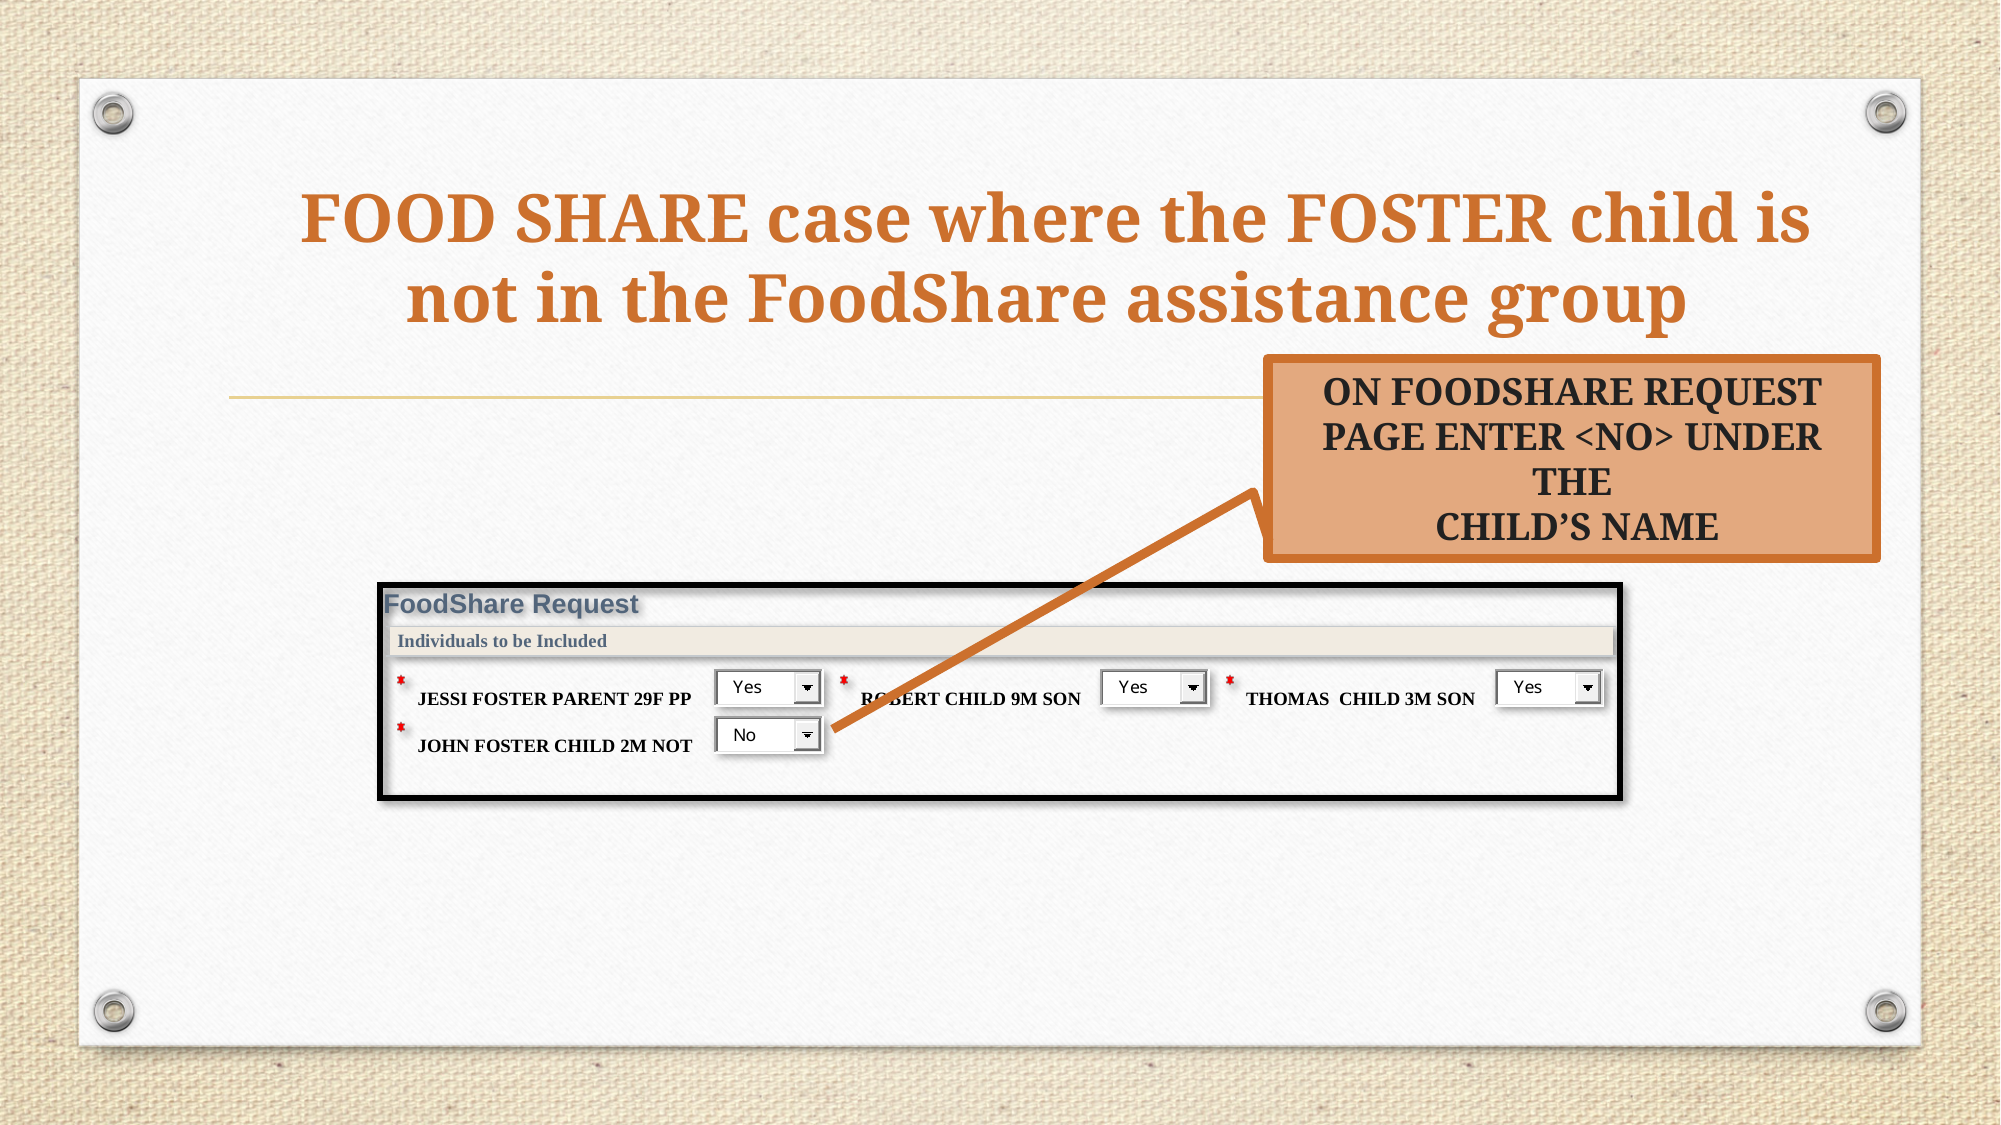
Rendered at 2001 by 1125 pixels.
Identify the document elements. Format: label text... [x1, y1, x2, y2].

picture [0, 0, 2001, 1125]
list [383, 588, 1617, 796]
text_box ON FOODSHARE REQUEST PAGE ENTER <NO> UNDER THE CHILD’S NAME [1080, 357, 1878, 588]
title FOOD SHARE case where the FOSTER child is not in the FoodShare assistance group [225, 125, 1888, 386]
